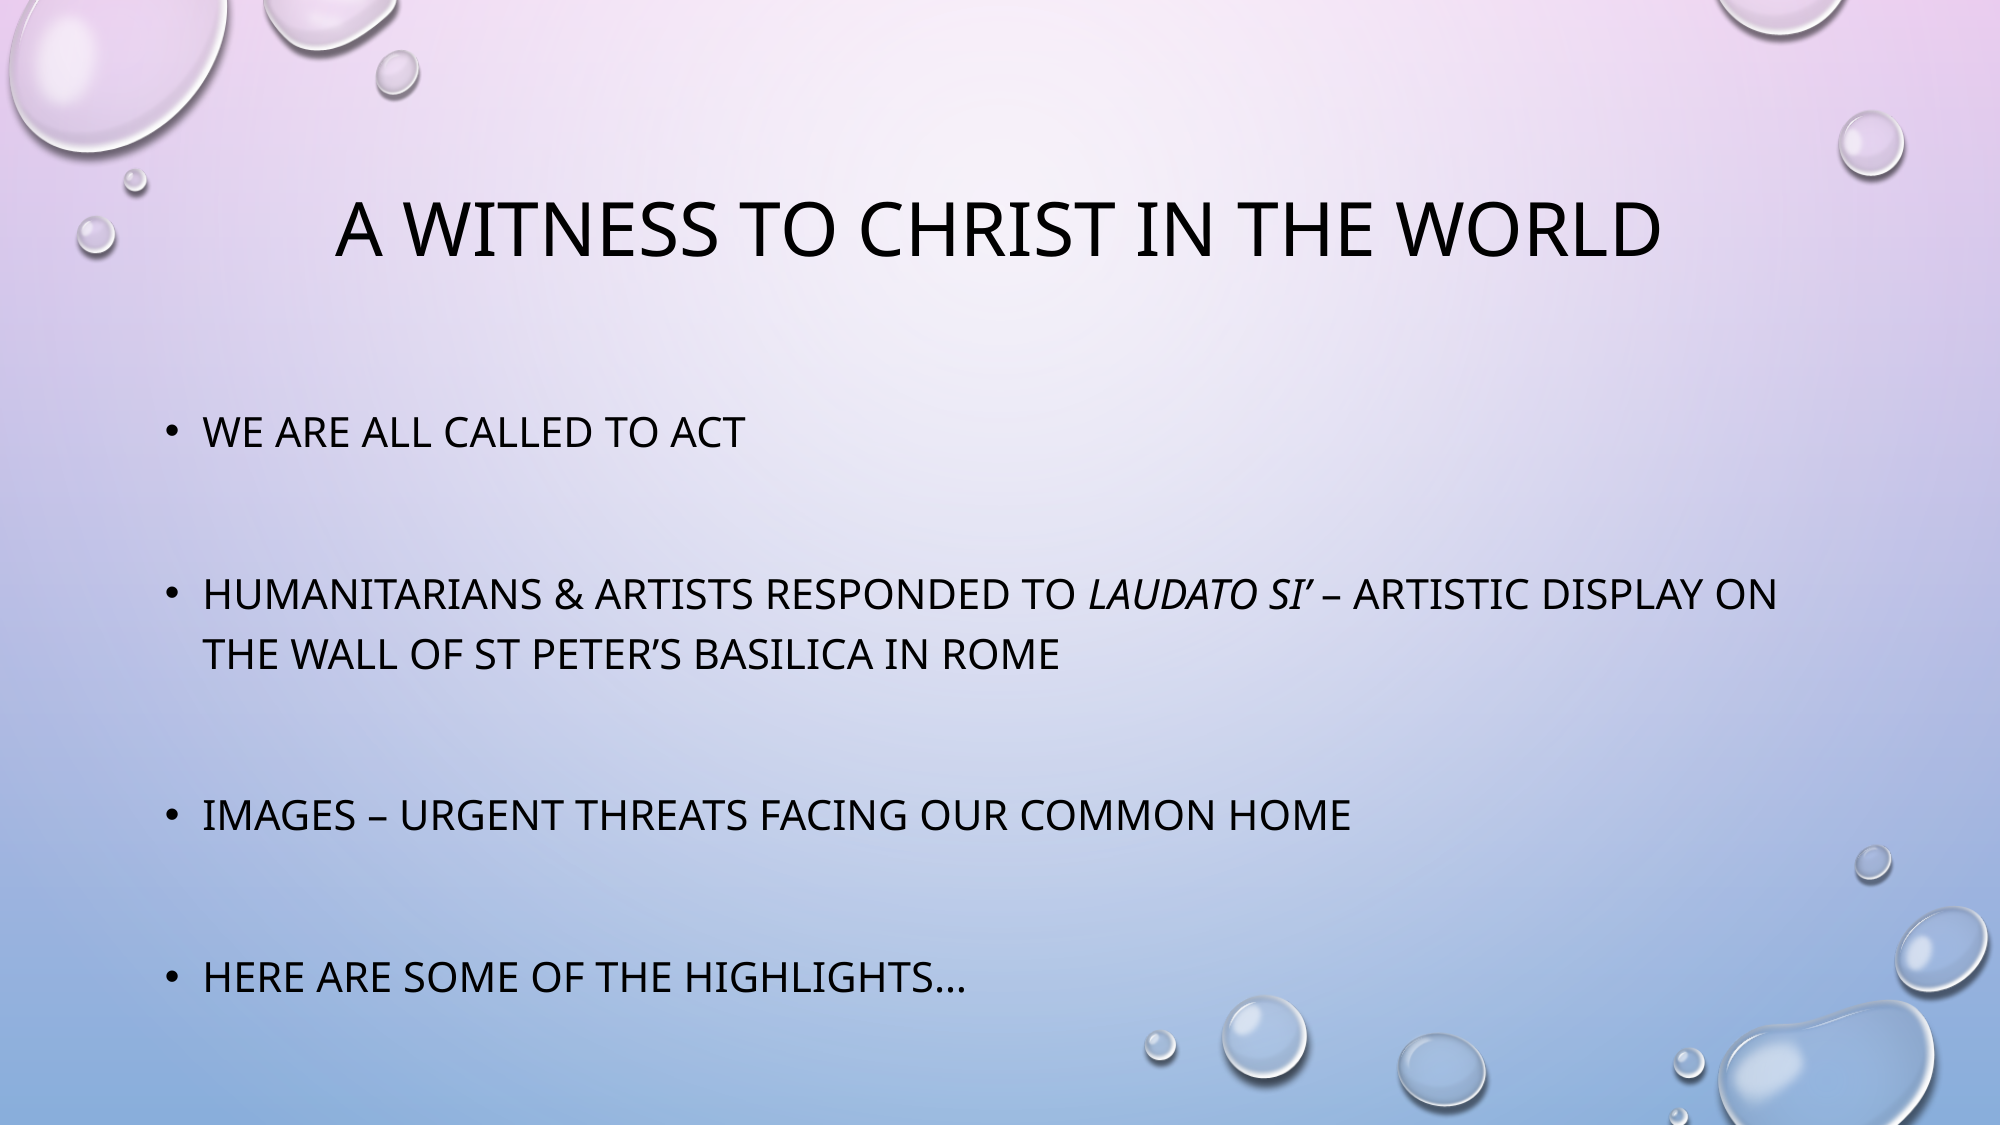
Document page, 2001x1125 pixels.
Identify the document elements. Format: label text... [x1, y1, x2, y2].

list We are all called to act Humanitarians & Artists responded to Laudato si’ – artistic display on the wall of St Peter’s Basilica in Rome Images – urgent threats facing our common home Here are some of the highlights… [149, 388, 1850, 1085]
picture [0, 0, 2000, 1125]
title A witness to Christ in the world [149, 101, 1851, 364]
